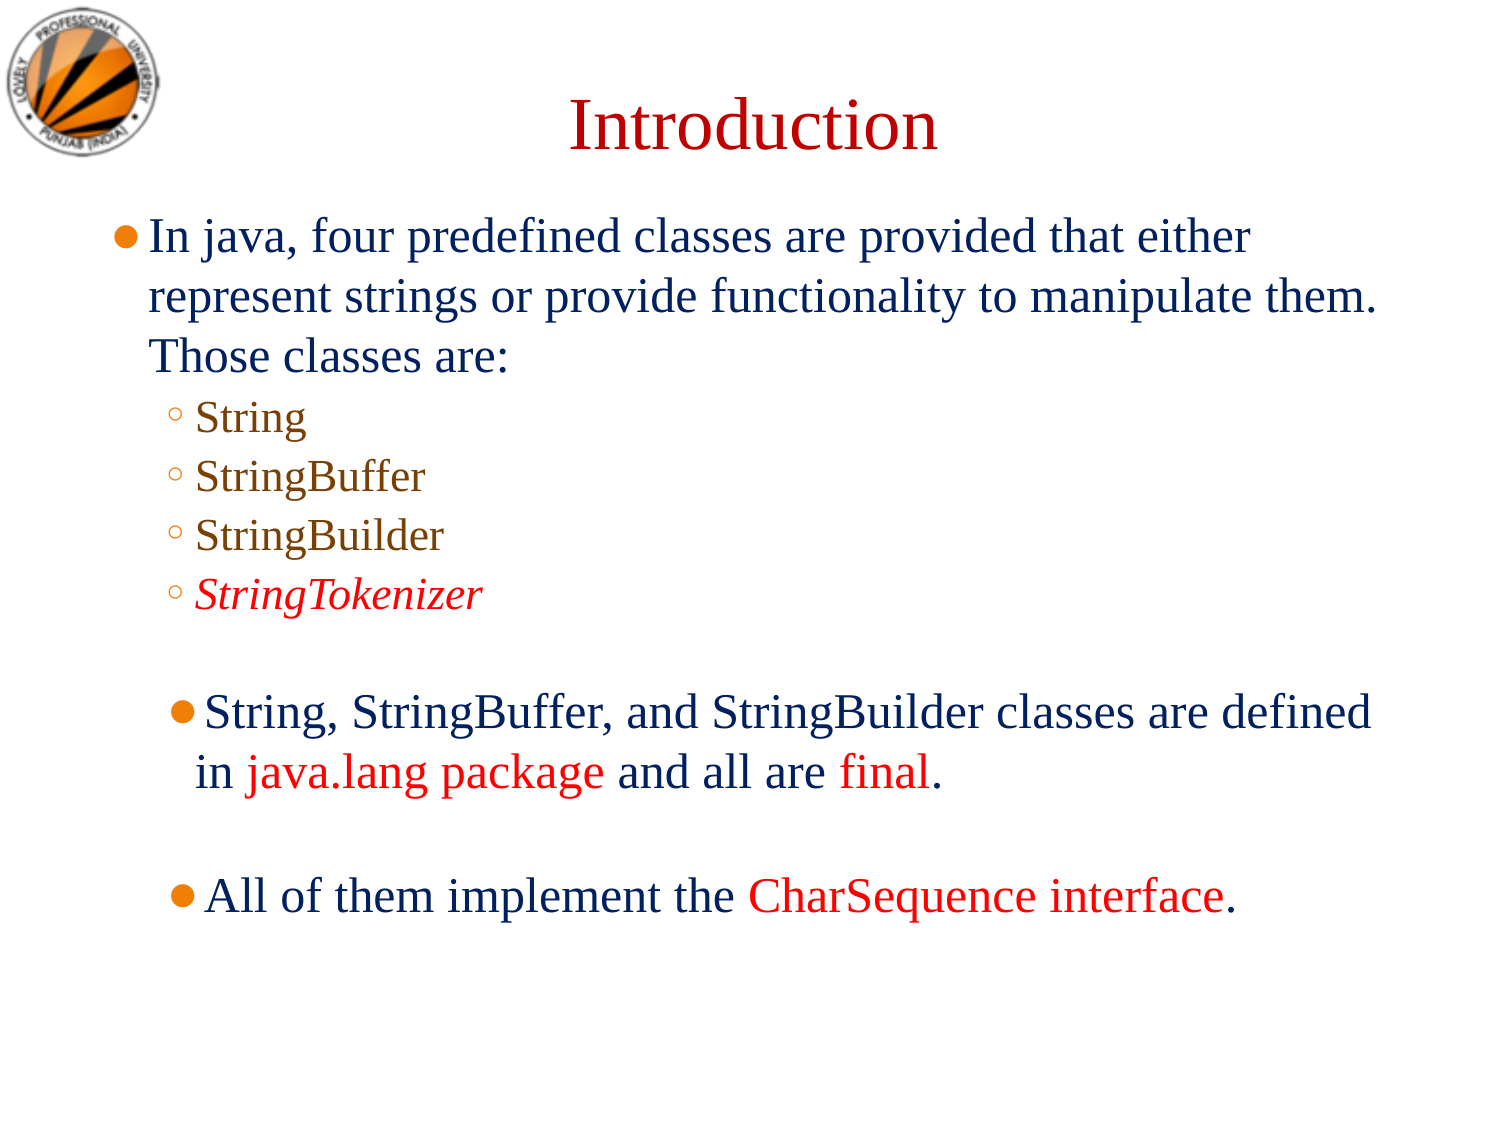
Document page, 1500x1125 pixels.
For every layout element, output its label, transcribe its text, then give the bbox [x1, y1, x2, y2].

text_box Introduction [82, 0, 1425, 173]
text_box In java, four predefined classes are provided that either represent strings or provide functionality to manipulate them. Those classes are: String StringBuffer StringBuilder StringTokenizer String, StringBuffer, and StringBuilder classes are defined in java.lang package and all are final. All of them implement the CharSequence interface. [74, 187, 1418, 987]
picture [0, 0, 163, 163]
